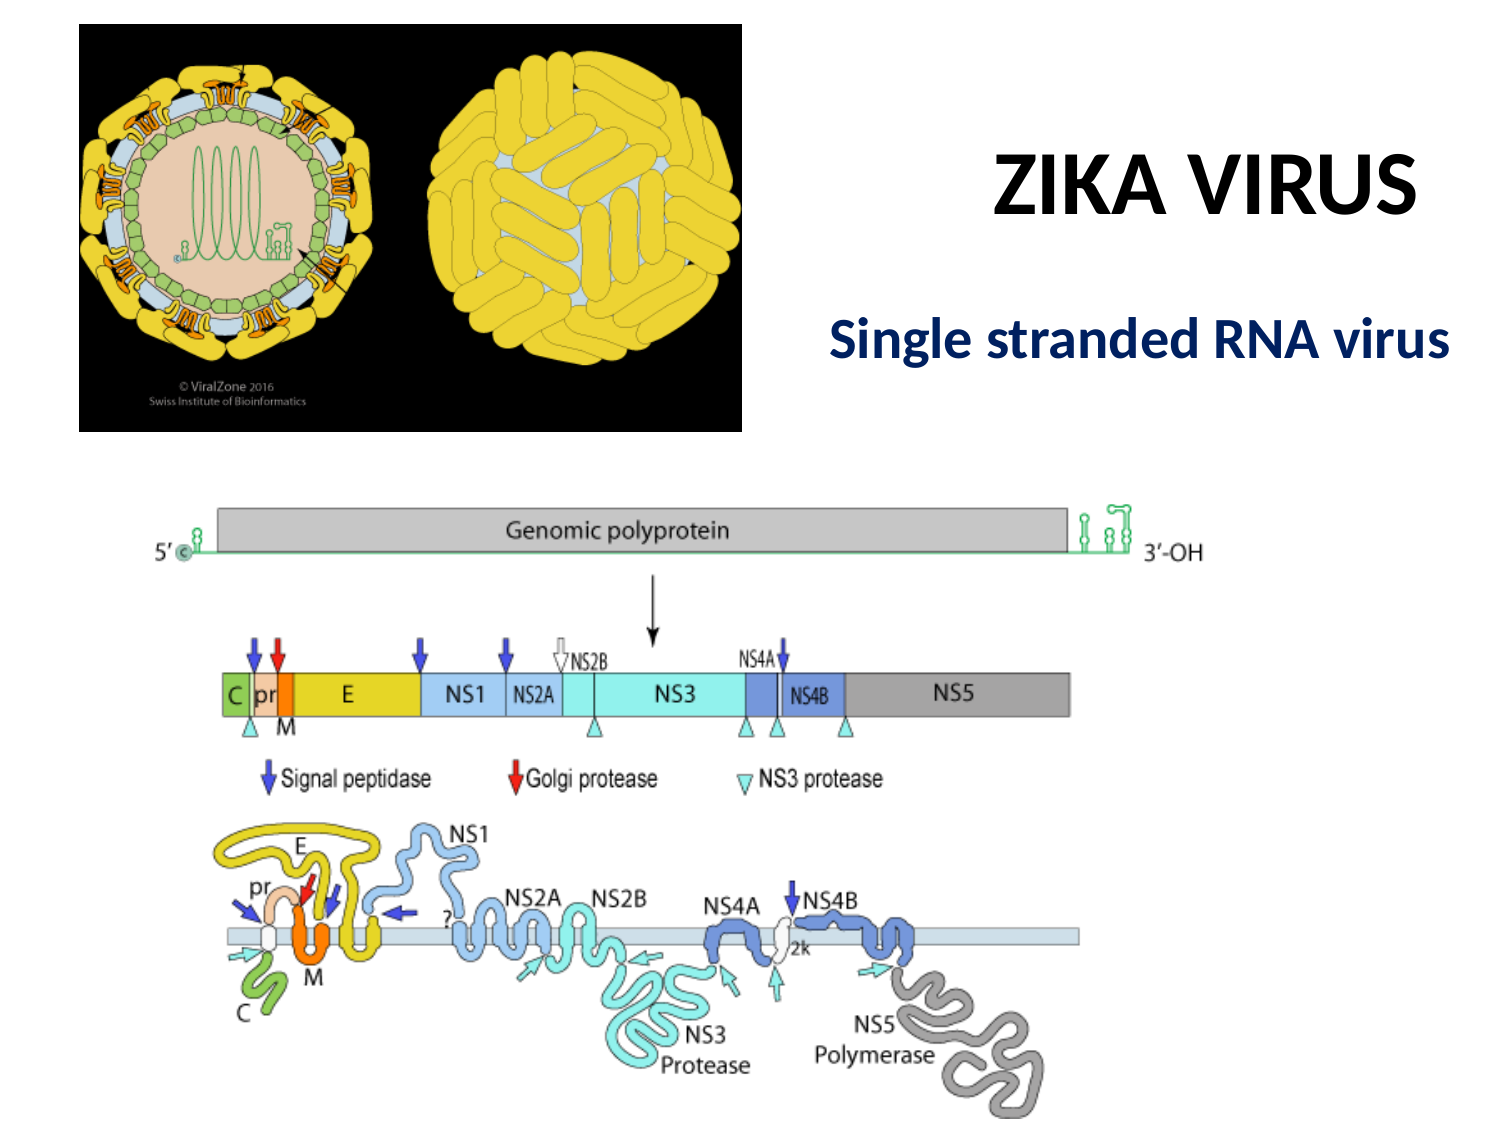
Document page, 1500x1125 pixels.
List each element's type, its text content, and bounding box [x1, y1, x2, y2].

text_box Single stranded RNA virus [814, 293, 1500, 378]
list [79, 24, 743, 432]
picture [154, 502, 1205, 1120]
title ZIKA VIRUS [912, 99, 1500, 255]
